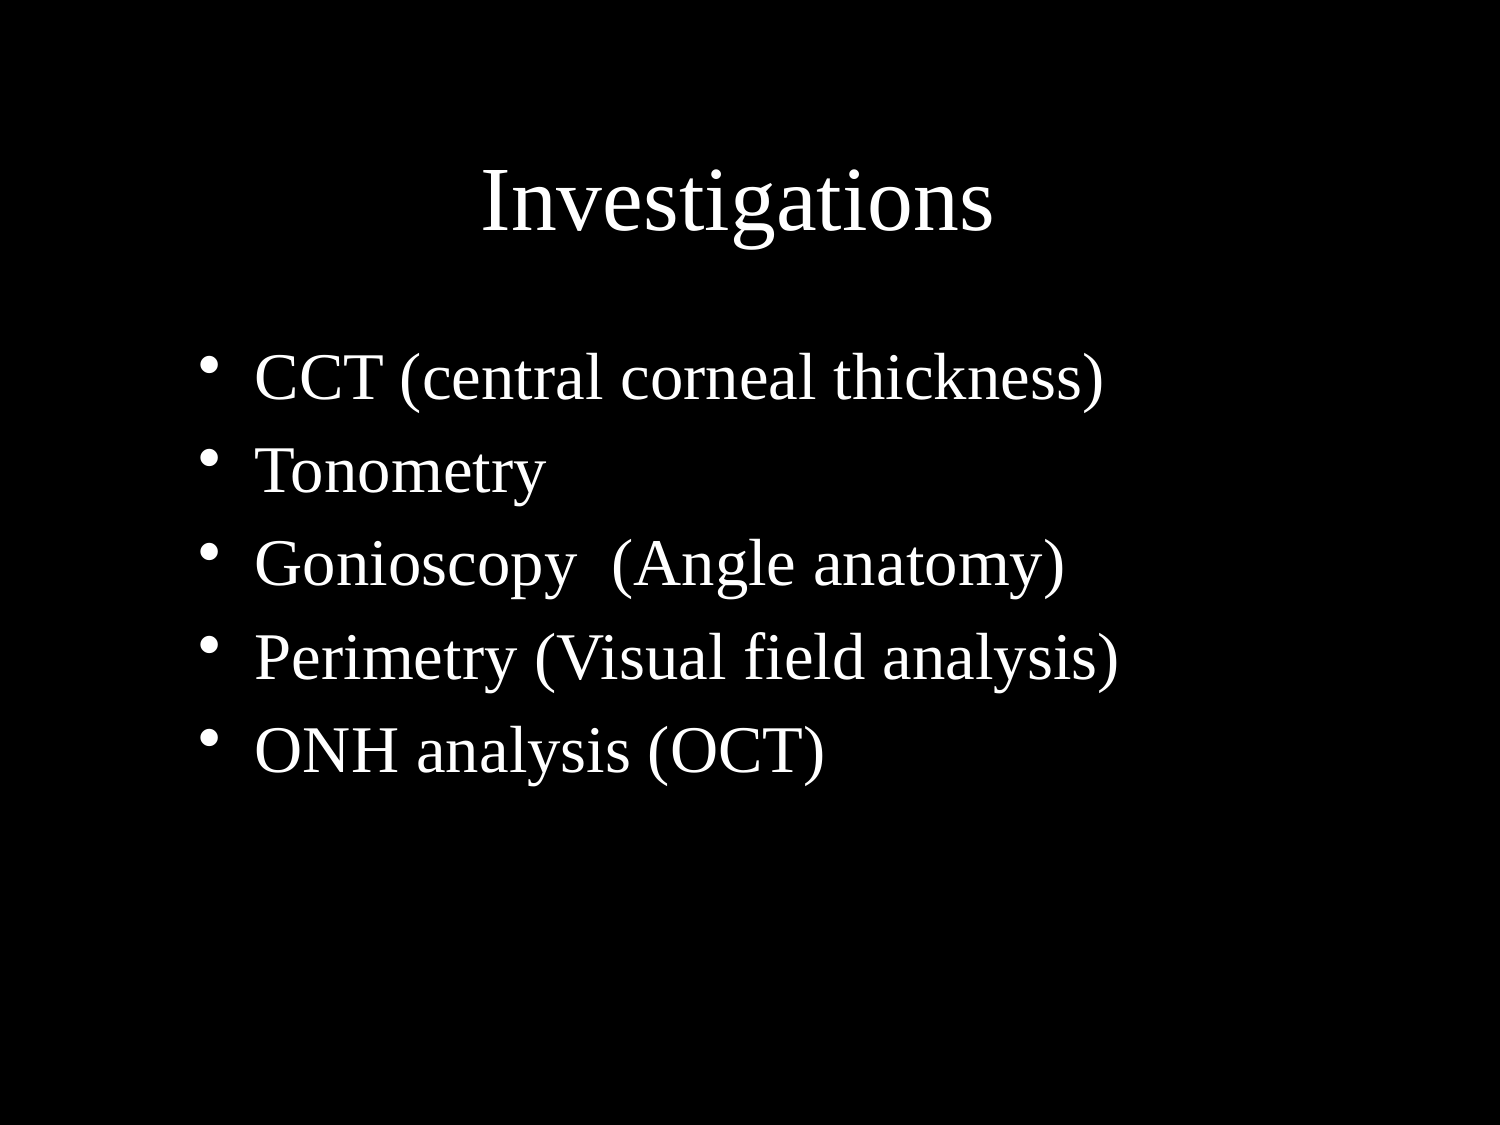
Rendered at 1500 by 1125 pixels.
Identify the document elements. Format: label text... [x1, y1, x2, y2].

list CCT (central corneal thickness) Tonometry Gonioscopy (Angle anatomy) Perimetry (Visual field analysis) ONH analysis (OCT) [183, 324, 1317, 901]
title Investigations [183, 99, 1317, 288]
